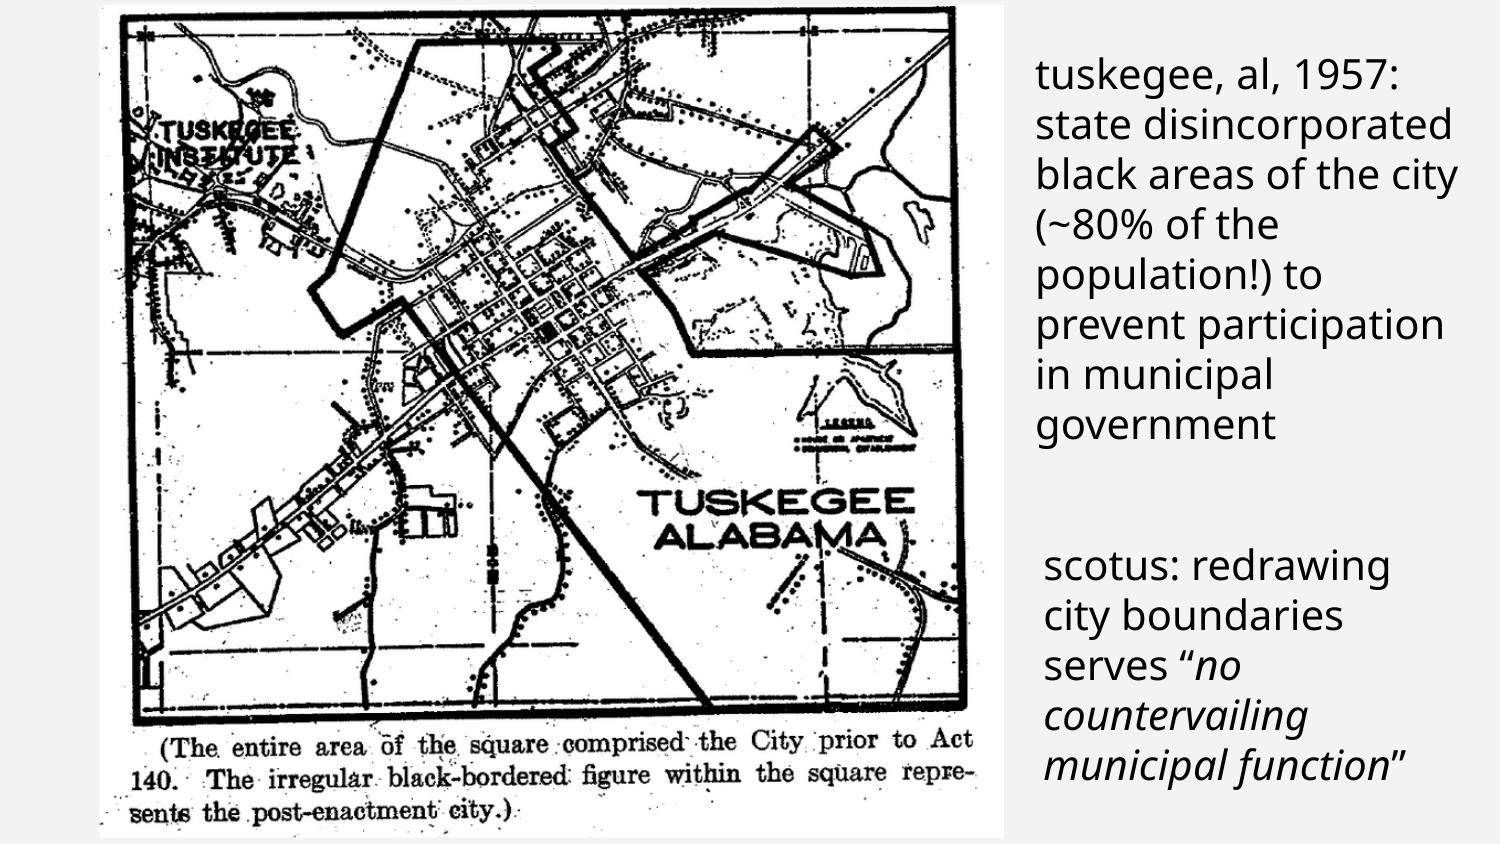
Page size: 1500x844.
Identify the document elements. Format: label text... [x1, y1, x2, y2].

text_box scotus: redrawing city boundaries serves “no countervailing municipal function” [1028, 523, 1478, 831]
picture [99, 5, 1004, 839]
text_box tuskegee, al, 1957: state disincorporated black areas of the city (~80% of the population!) to prevent participation in municipal government [1020, 32, 1491, 397]
